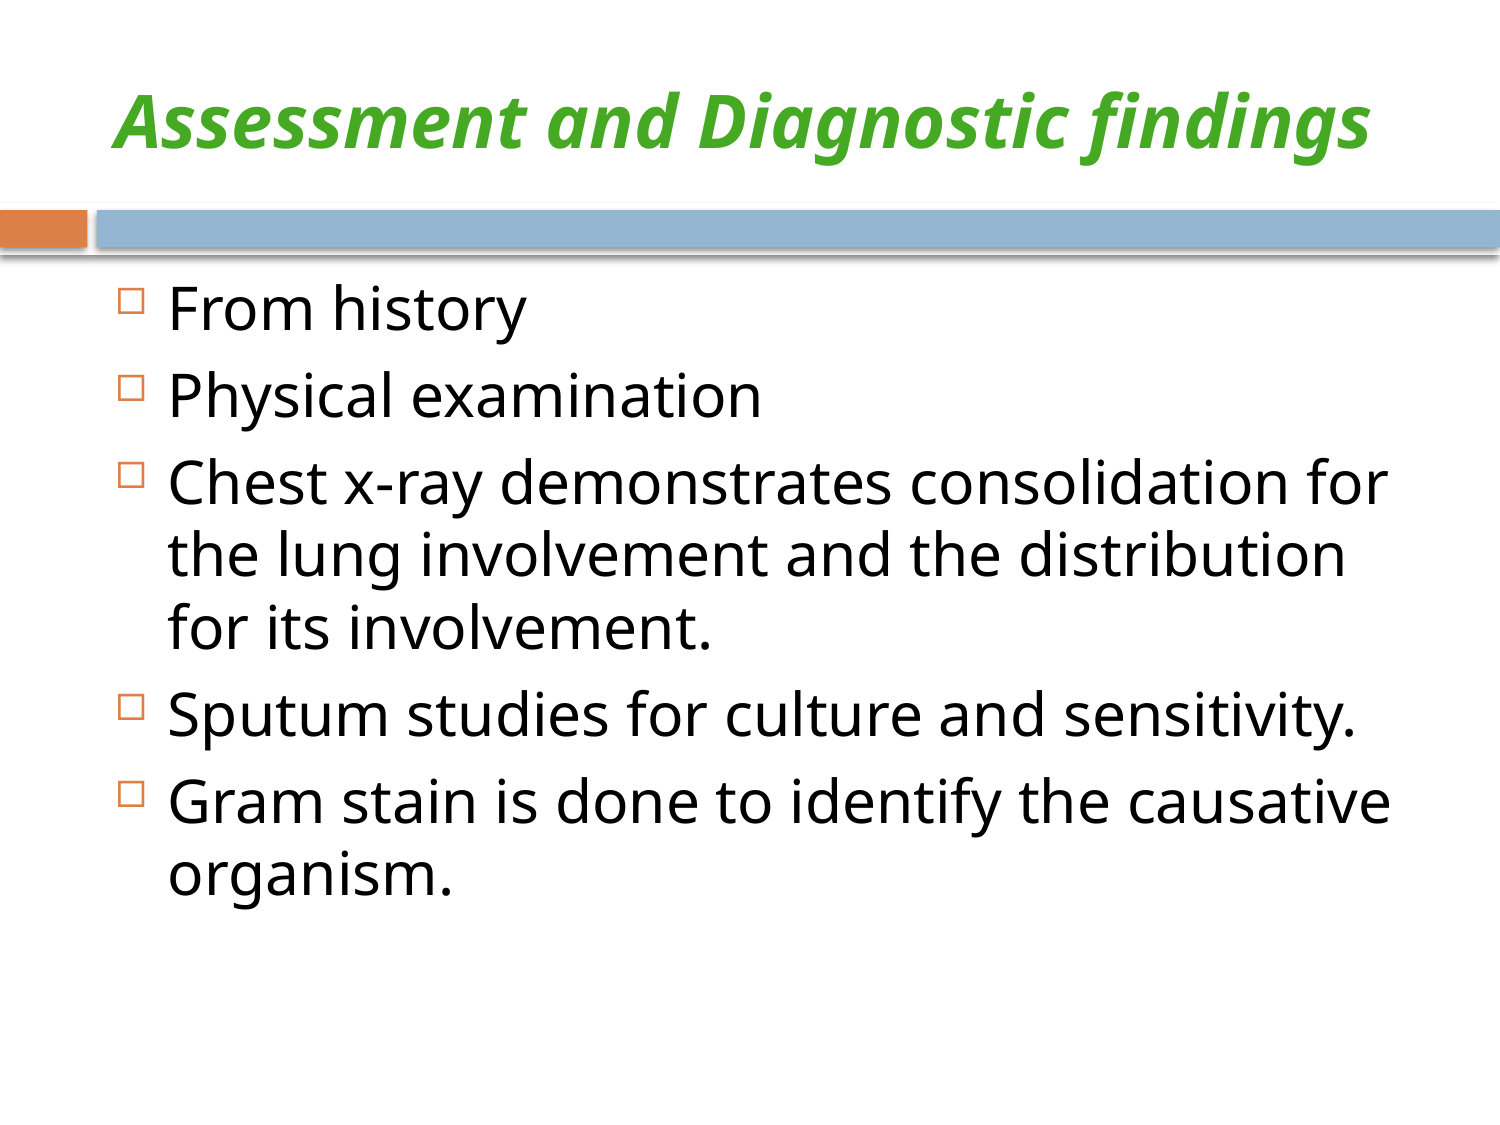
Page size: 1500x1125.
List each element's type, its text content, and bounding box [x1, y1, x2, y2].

title Assessment and Diagnostic findings [100, 37, 1438, 200]
list From history Physical examination Chest x-ray demonstrates consolidation for the lung involvement and the distribution for its involvement. Sputum studies for culture and sensitivity. Gram stain is done to identify the causative organism. [100, 262, 1438, 1000]
